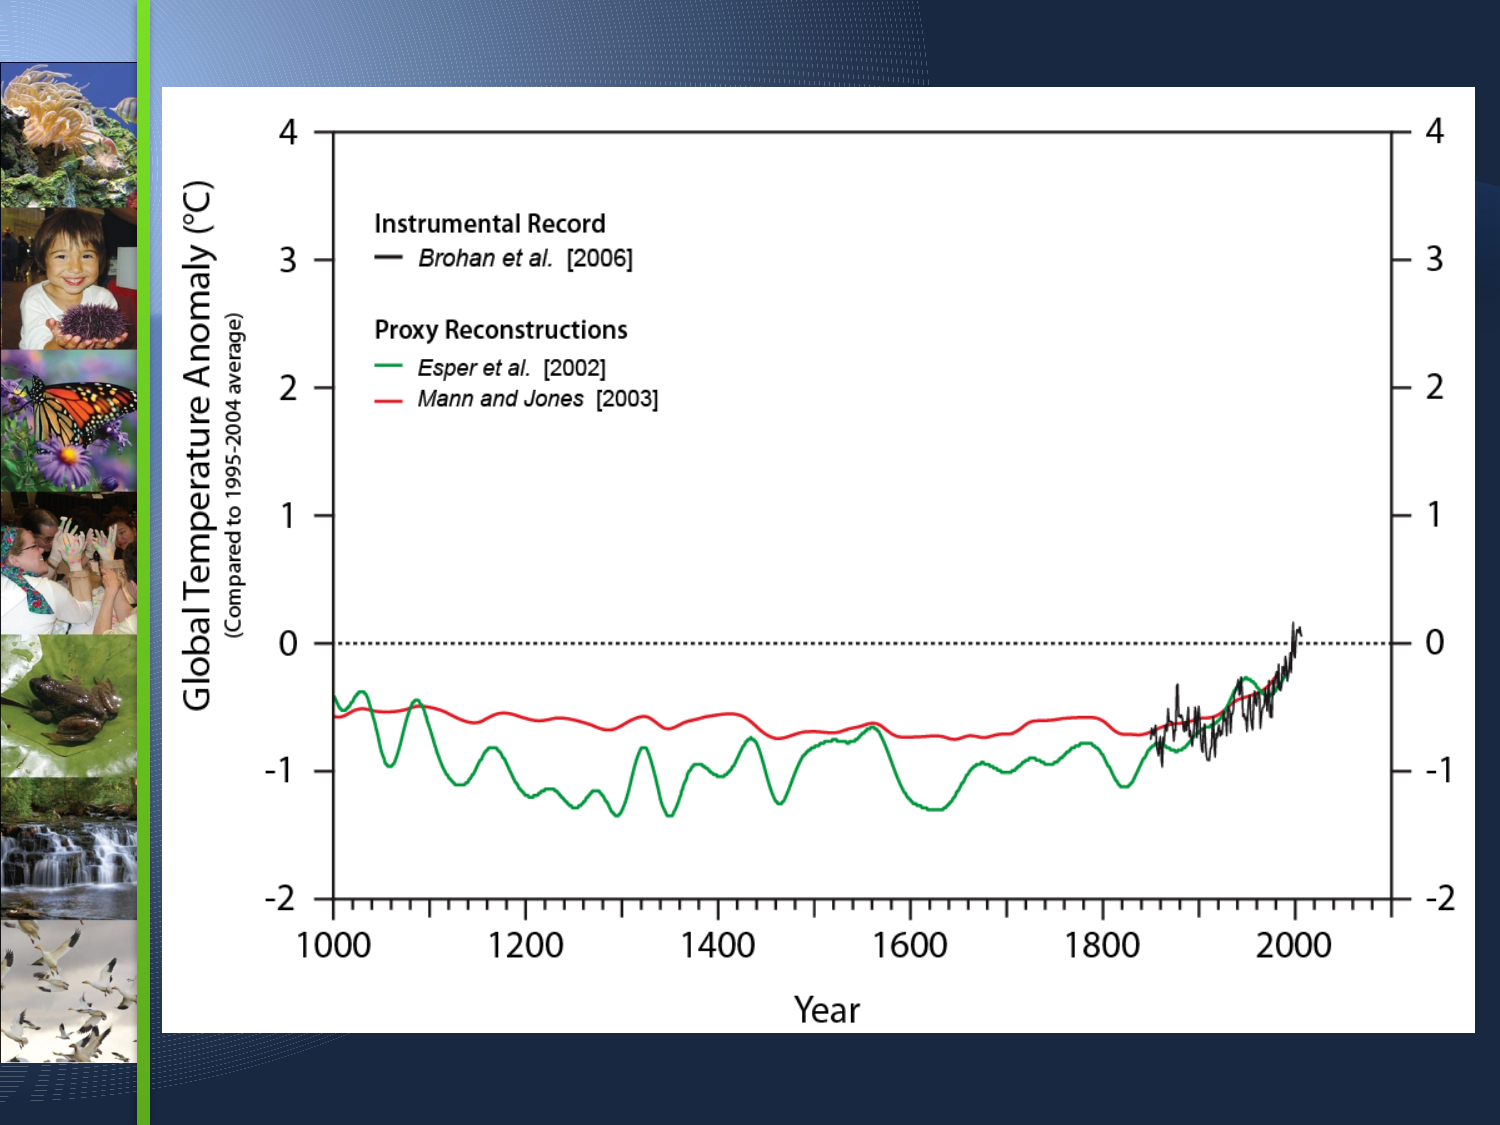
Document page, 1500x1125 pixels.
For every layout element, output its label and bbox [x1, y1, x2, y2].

text_box [162, 87, 1476, 1033]
picture [0, 62, 137, 1063]
